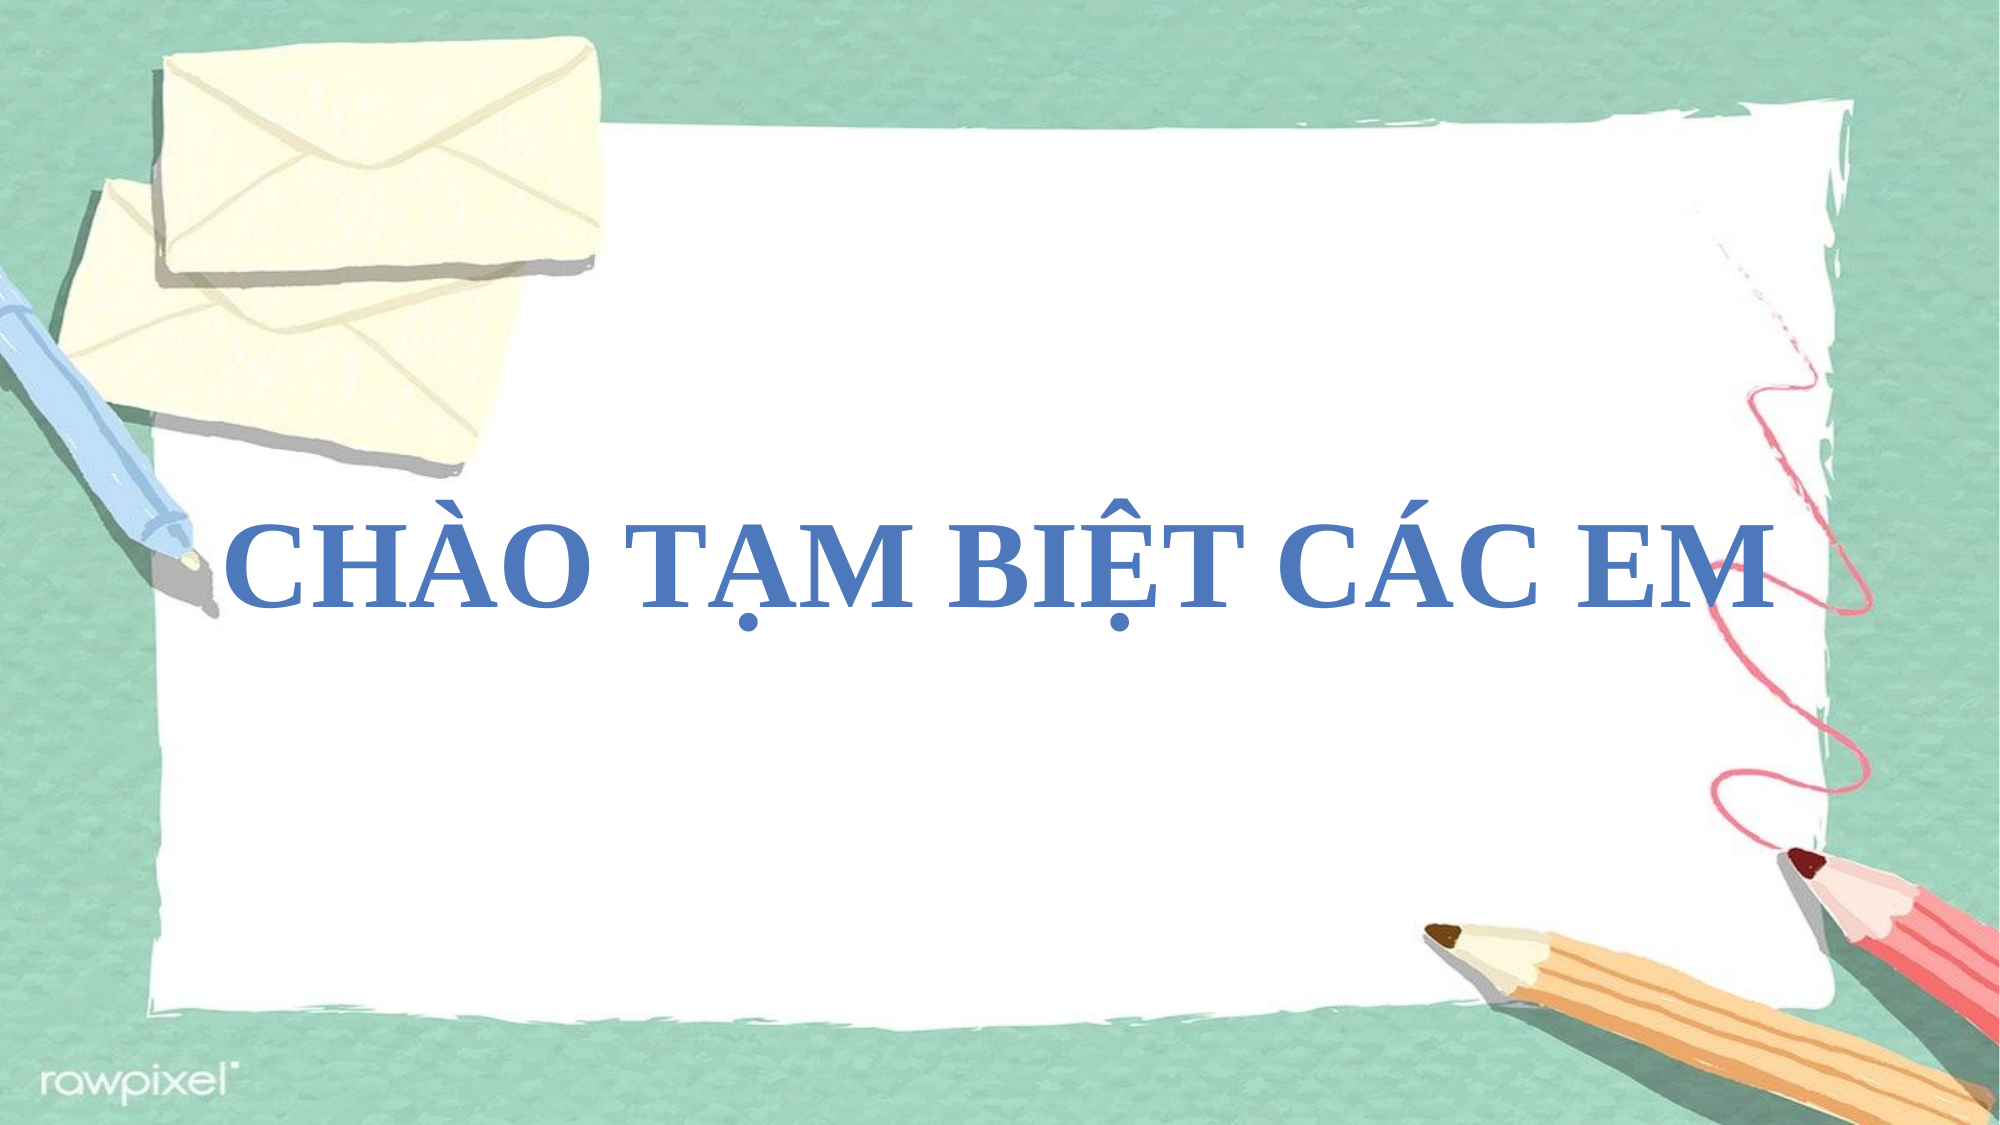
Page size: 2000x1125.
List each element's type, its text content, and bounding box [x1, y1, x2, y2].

picture [0, 640, 2000, 1125]
text_box CHÀO TẠM BIỆT CÁC EM [0, 474, 2000, 640]
picture [0, 0, 2000, 474]
